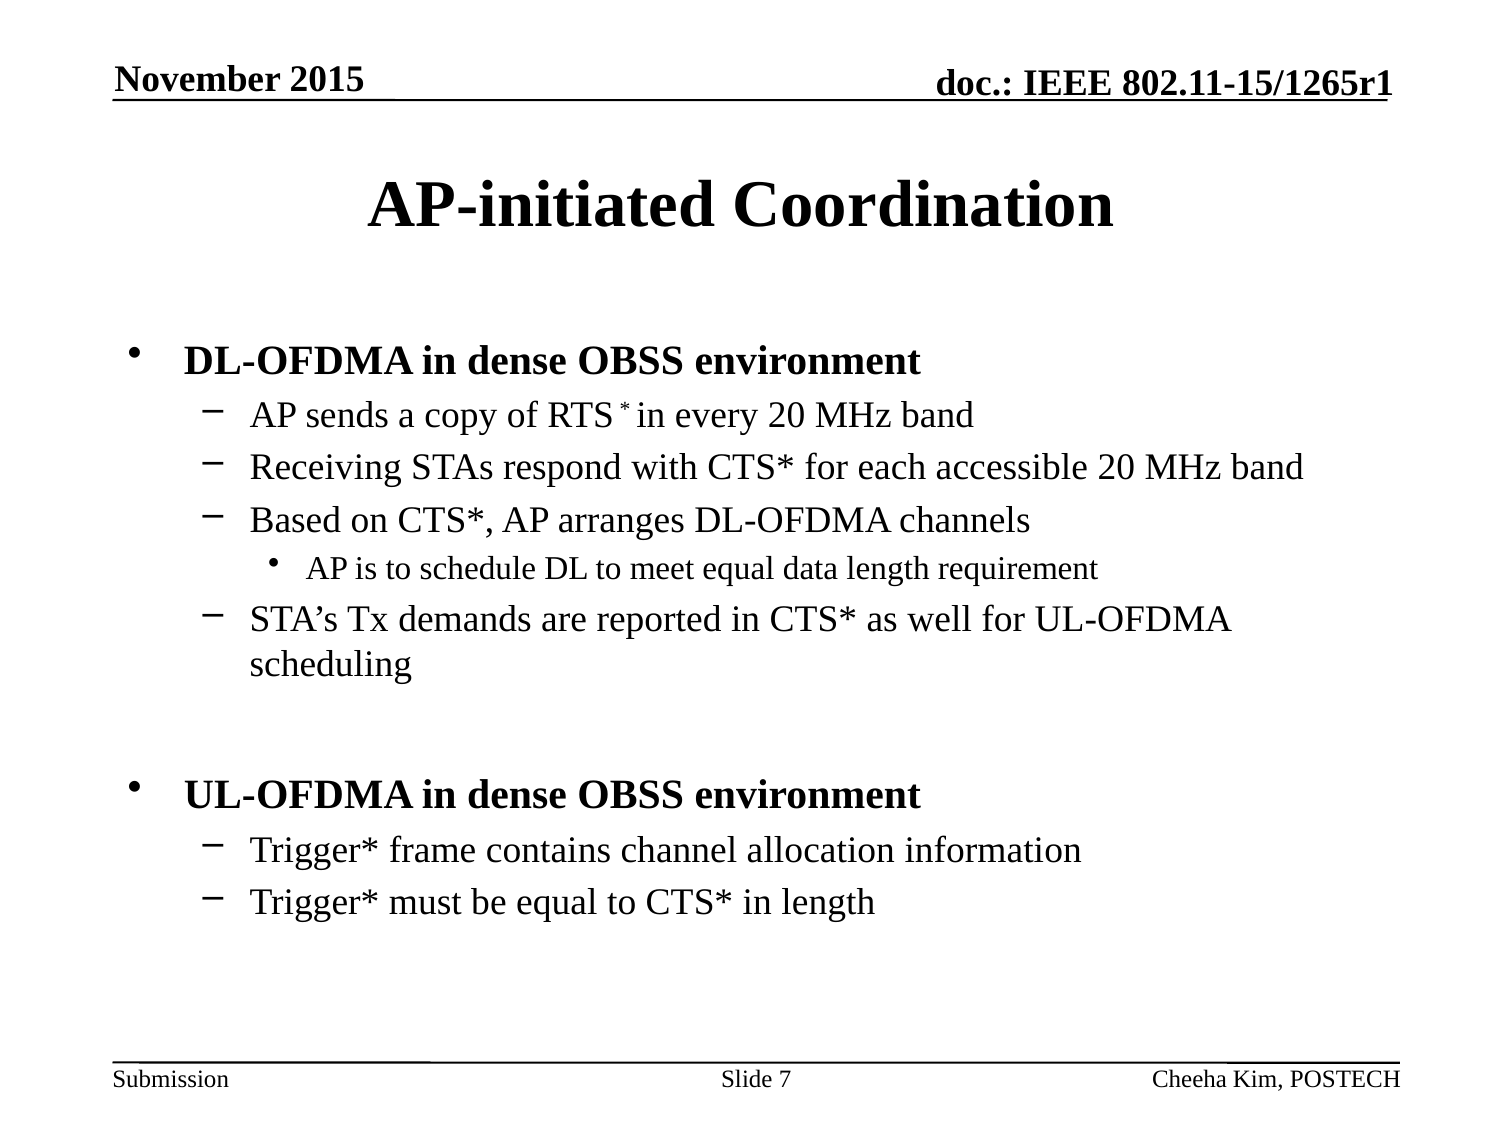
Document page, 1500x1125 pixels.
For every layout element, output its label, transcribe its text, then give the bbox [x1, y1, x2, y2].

title AP-initiated Coordination [112, 112, 1388, 288]
slide_number Slide 7 [712, 1061, 800, 1123]
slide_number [114, 54, 423, 100]
footer Cheeha Kim, POSTECH [878, 1061, 1402, 1093]
list DL-OFDMA in dense OBSS environment AP sends a copy of RTS * in every 20 MHz band Receiving STAs respond with CTS* for each accessible 20 MHz band Based on CTS*, AP arranges DL-OFDMA channels AP is to schedule DL to meet equal data length requirement STA’s Tx demands are reported in CTS* as well for UL-OFDMA scheduling UL-OFDMA in dense OBSS environment Trigger* frame contains channel allocation information Trigger* must be equal to CTS* in length [112, 324, 1388, 1000]
